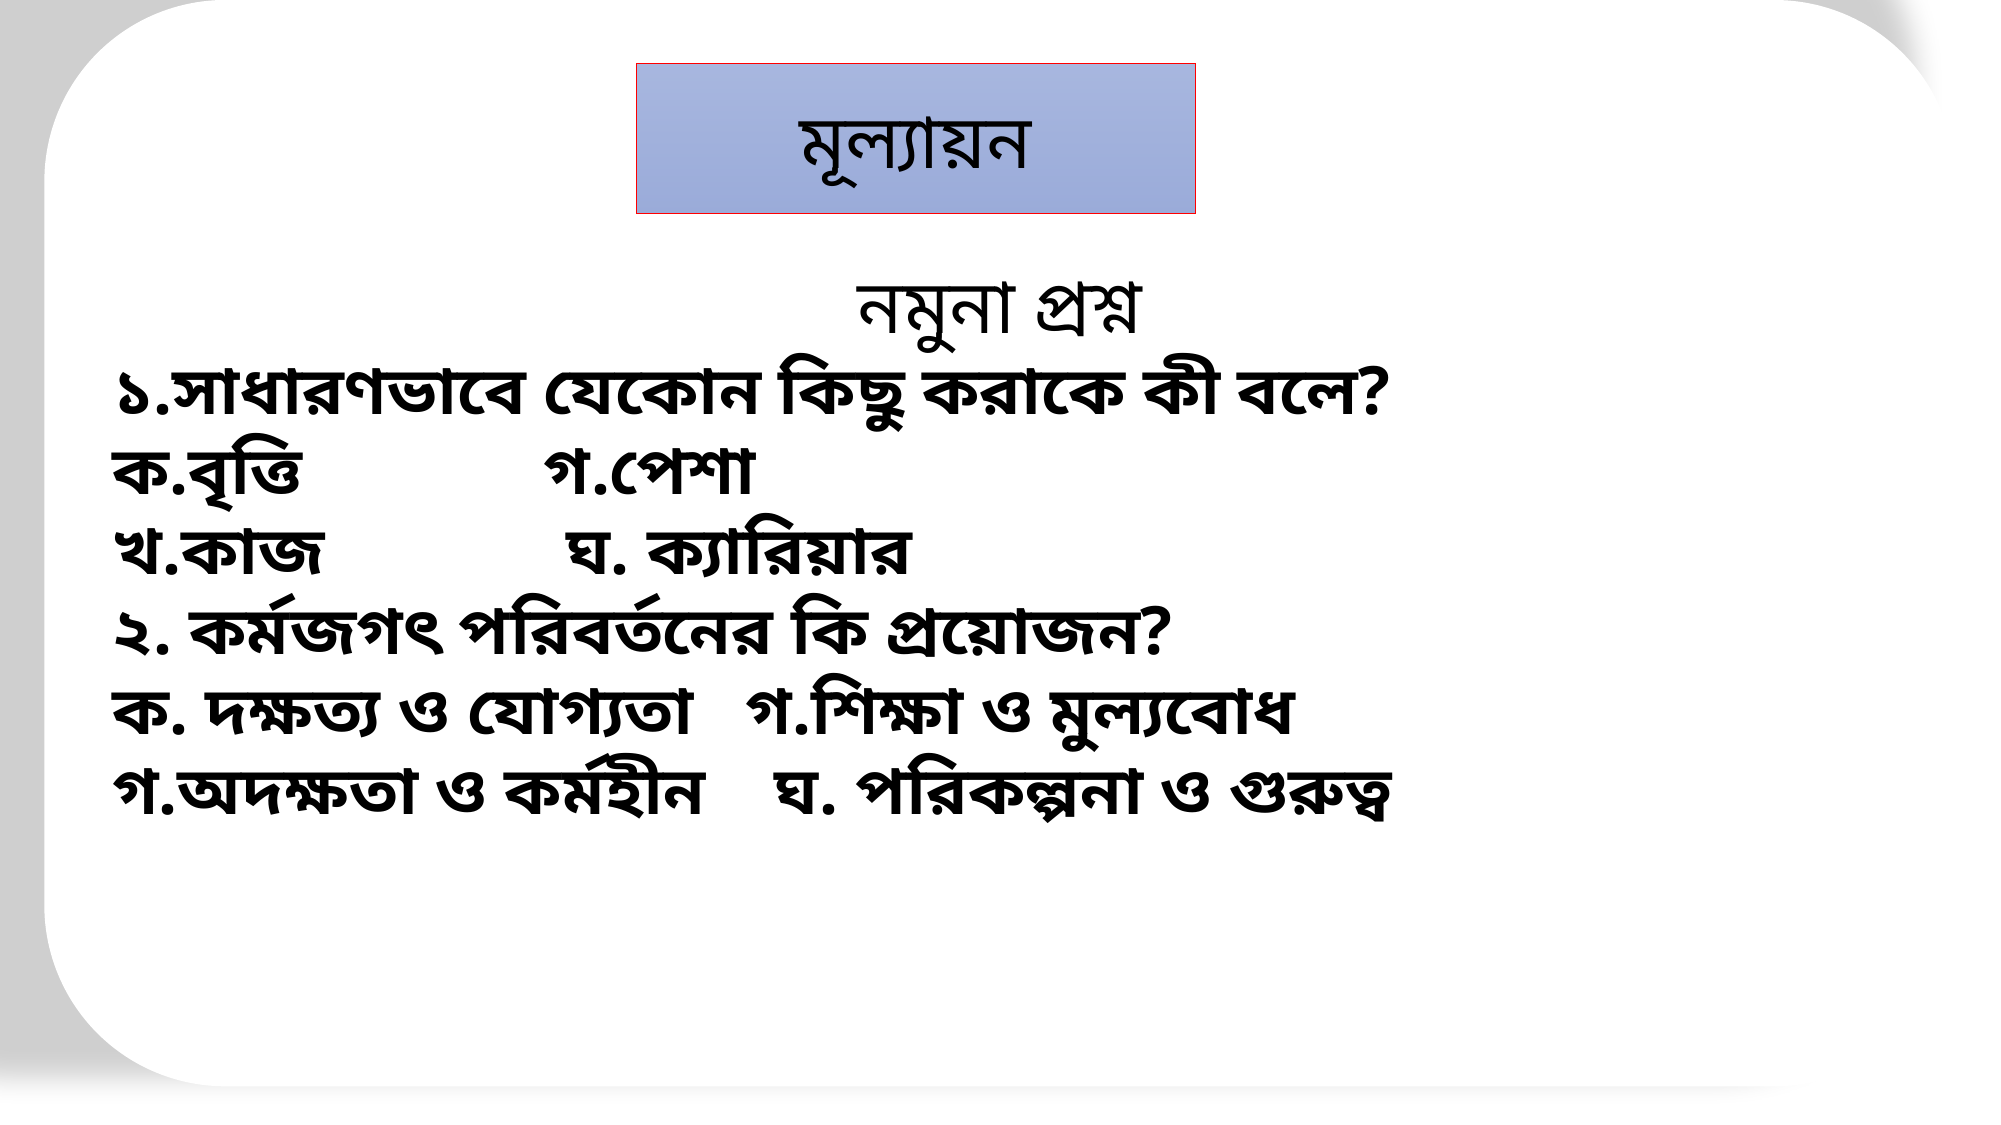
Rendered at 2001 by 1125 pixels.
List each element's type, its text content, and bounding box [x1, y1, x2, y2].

text_box নমুনা প্রশ্ন ১.সাধারণভাবে যেকোন কিছু করাকে কী বলে? ক.বৃত্তি গ.পেশা খ.কাজ ঘ. ক্যারিয়ার ২. কর্মজগৎ পরিবর্তনের কি প্রয়োজন? ক. দক্ষত্য ও যোগ্যতা গ.শিক্ষা ও মুল্যবোধ গ.অদক্ষতা ও কর্মহীন ঘ. পরিকল্পনা ও গুরুত্ব [43, 0, 1957, 1088]
text_box মূল্যায়ন [636, 63, 1196, 214]
